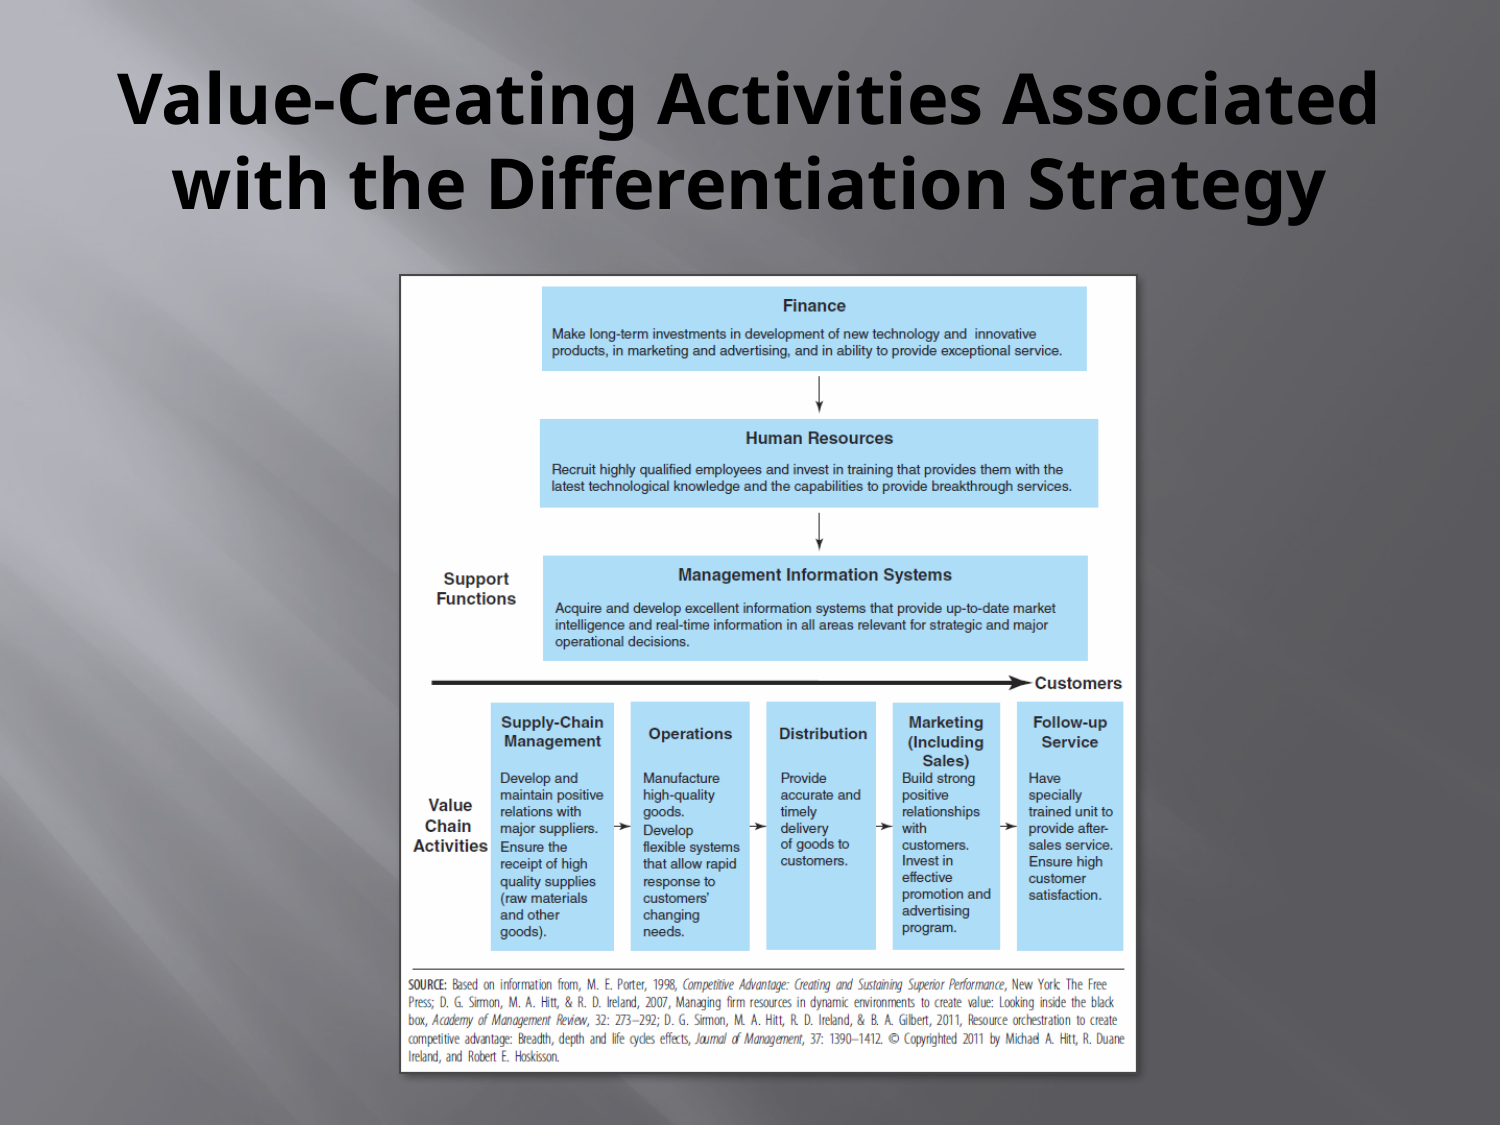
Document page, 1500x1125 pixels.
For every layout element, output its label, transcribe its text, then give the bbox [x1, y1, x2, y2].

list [399, 274, 1138, 1075]
title Value-Creating Activities Associated with the Differentiation Strategy [75, 45, 1425, 233]
